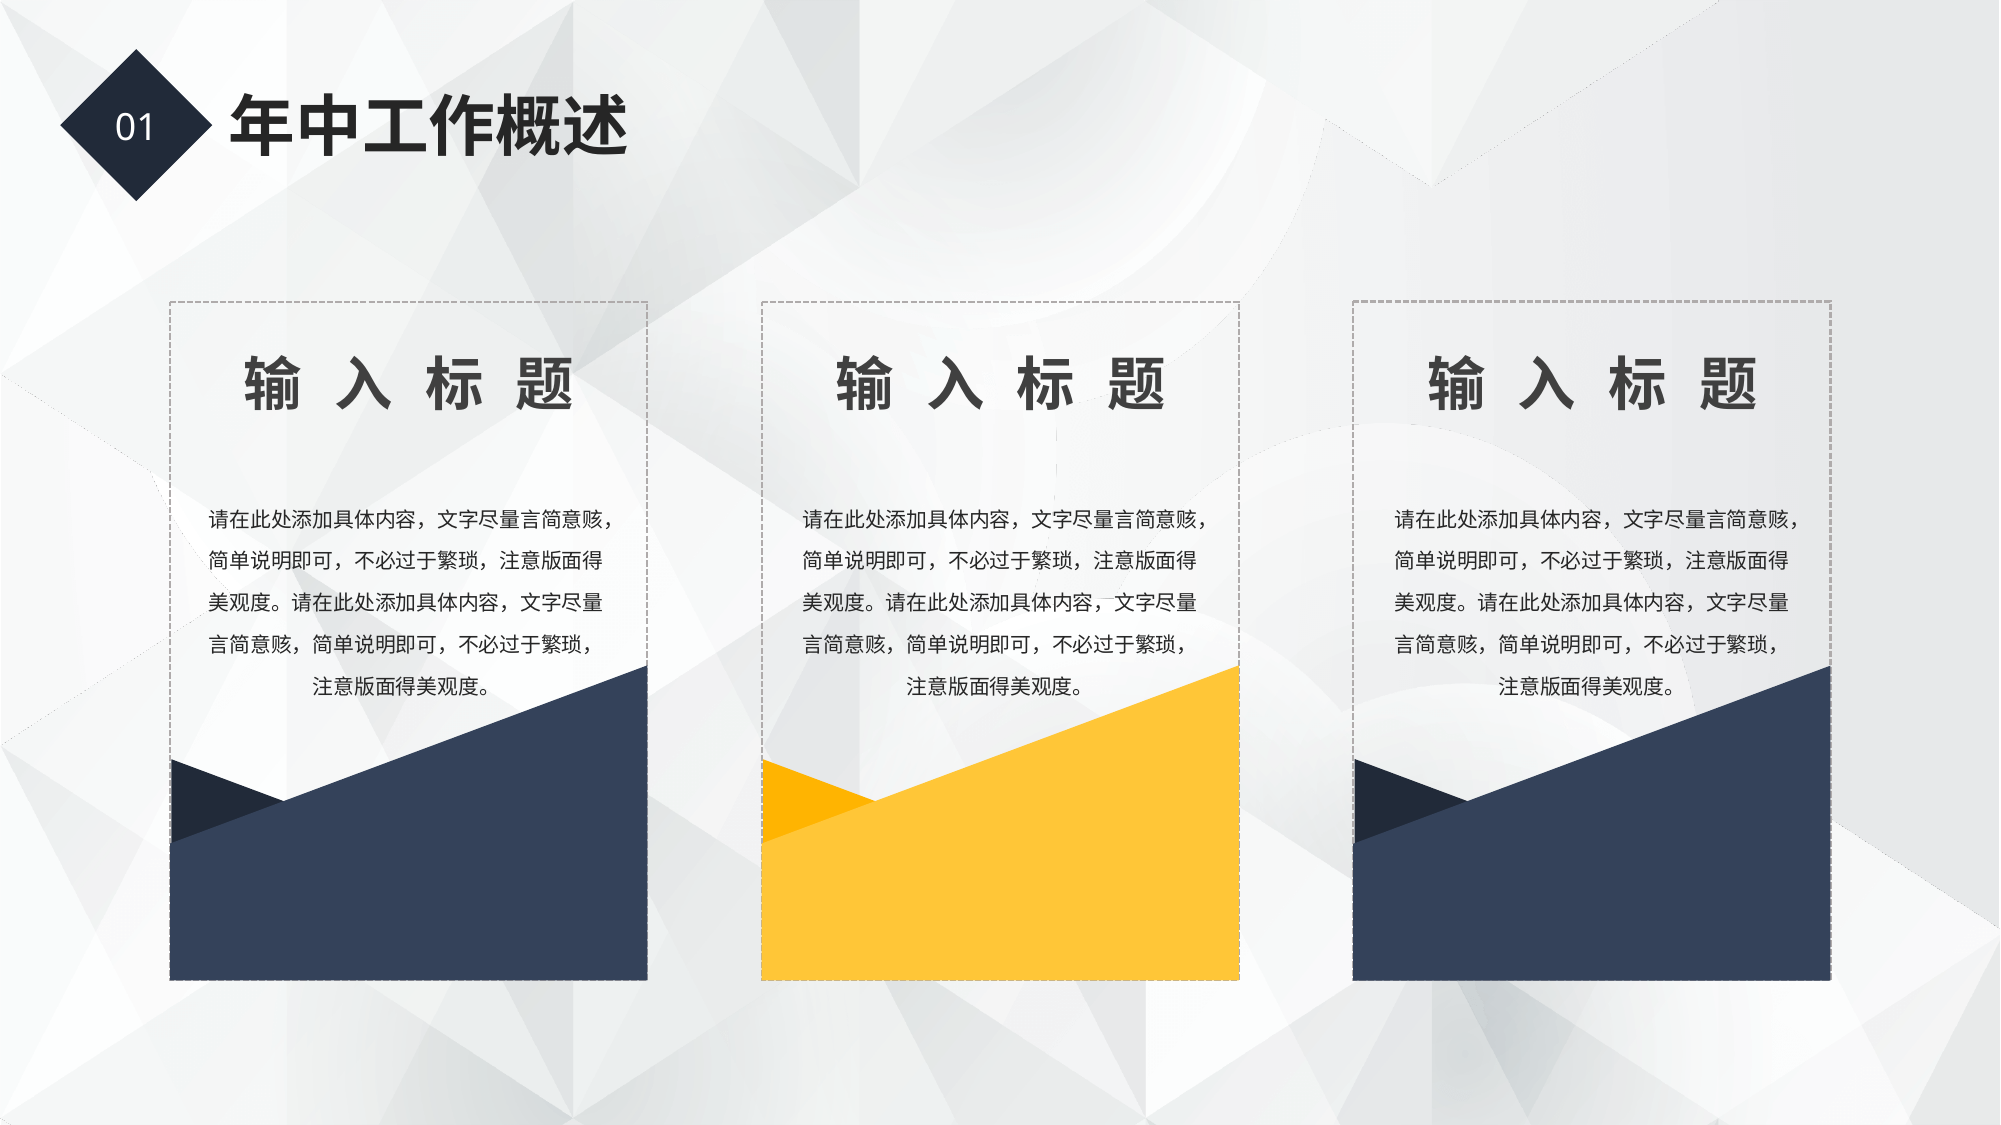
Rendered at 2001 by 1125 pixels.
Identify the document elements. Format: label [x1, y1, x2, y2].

picture [0, 0, 2000, 1125]
text_box [170, 301, 648, 981]
text_box [1353, 301, 1831, 981]
text_box [761, 301, 1240, 981]
text_box [60, 49, 836, 202]
